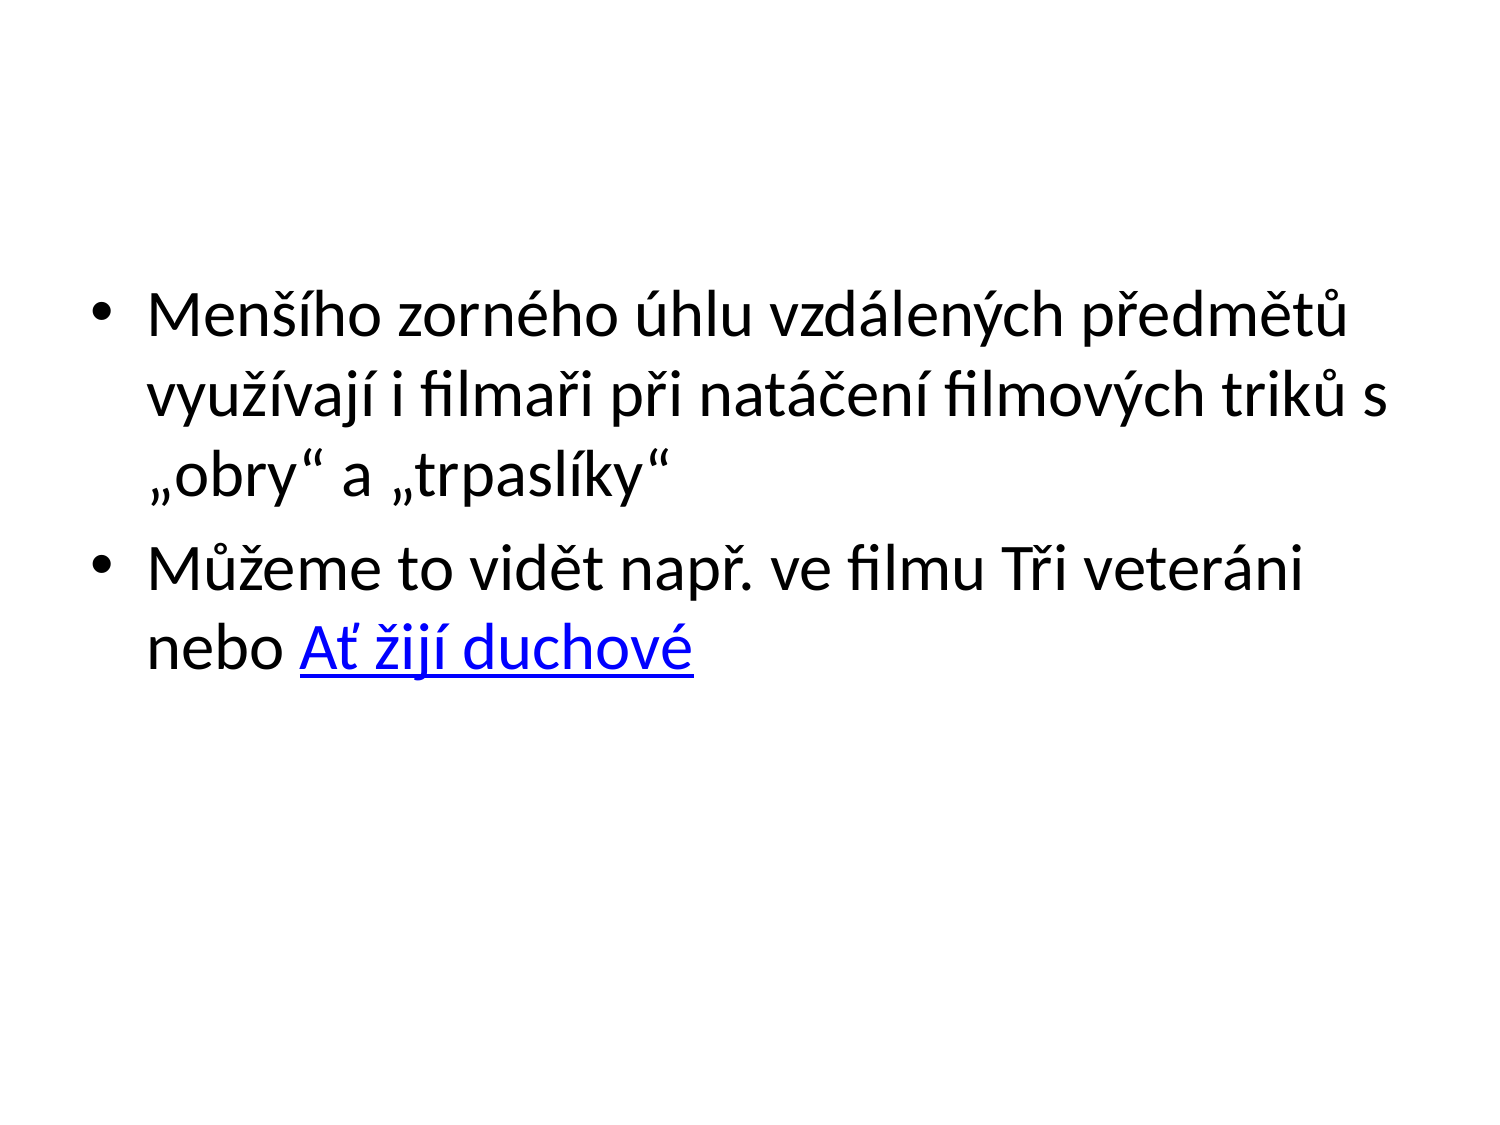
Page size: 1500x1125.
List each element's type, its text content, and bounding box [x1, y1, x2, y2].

list Menšího zorného úhlu vzdálených předmětů využívají i filmaři při natáčení filmových triků s „obry“ a „trpaslíky“ Můžeme to vidět např. ve filmu Tři veteráni nebo Ať žijí duchové [75, 262, 1425, 1005]
